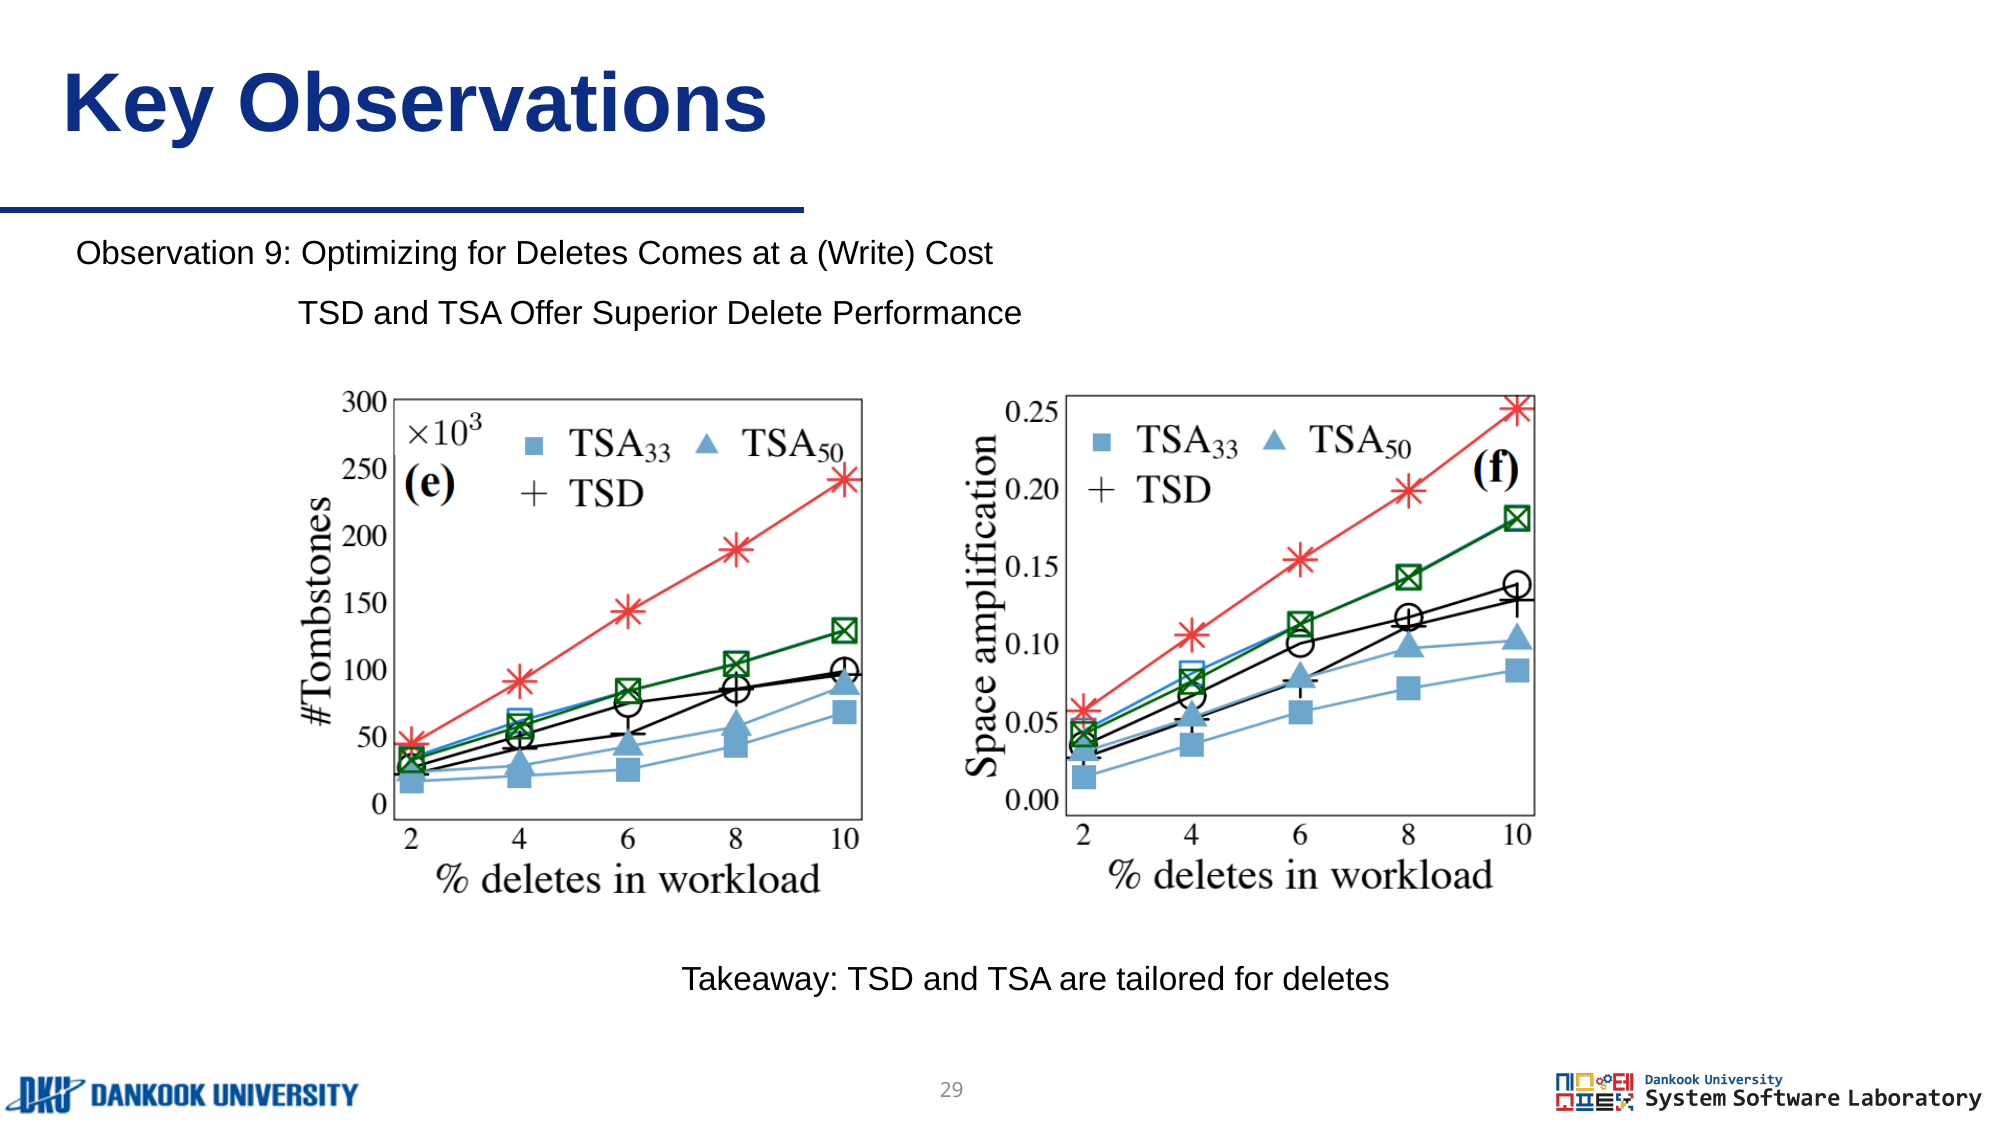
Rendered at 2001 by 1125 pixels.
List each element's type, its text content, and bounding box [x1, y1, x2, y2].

picture [1548, 1064, 2001, 1125]
title Key Observations [47, 36, 1504, 173]
text_box Observation 9: Optimizing for Deletes Comes at a (Write) Cost TSD and TSA Offer Superior Delete Performance [23, 215, 1964, 352]
slide_number 29 [726, 1067, 1177, 1116]
picture [961, 377, 1542, 896]
picture [291, 389, 867, 895]
picture [5, 1076, 359, 1114]
text_box Takeaway: TSD and TSA are tailored for deletes [47, 941, 1988, 1041]
